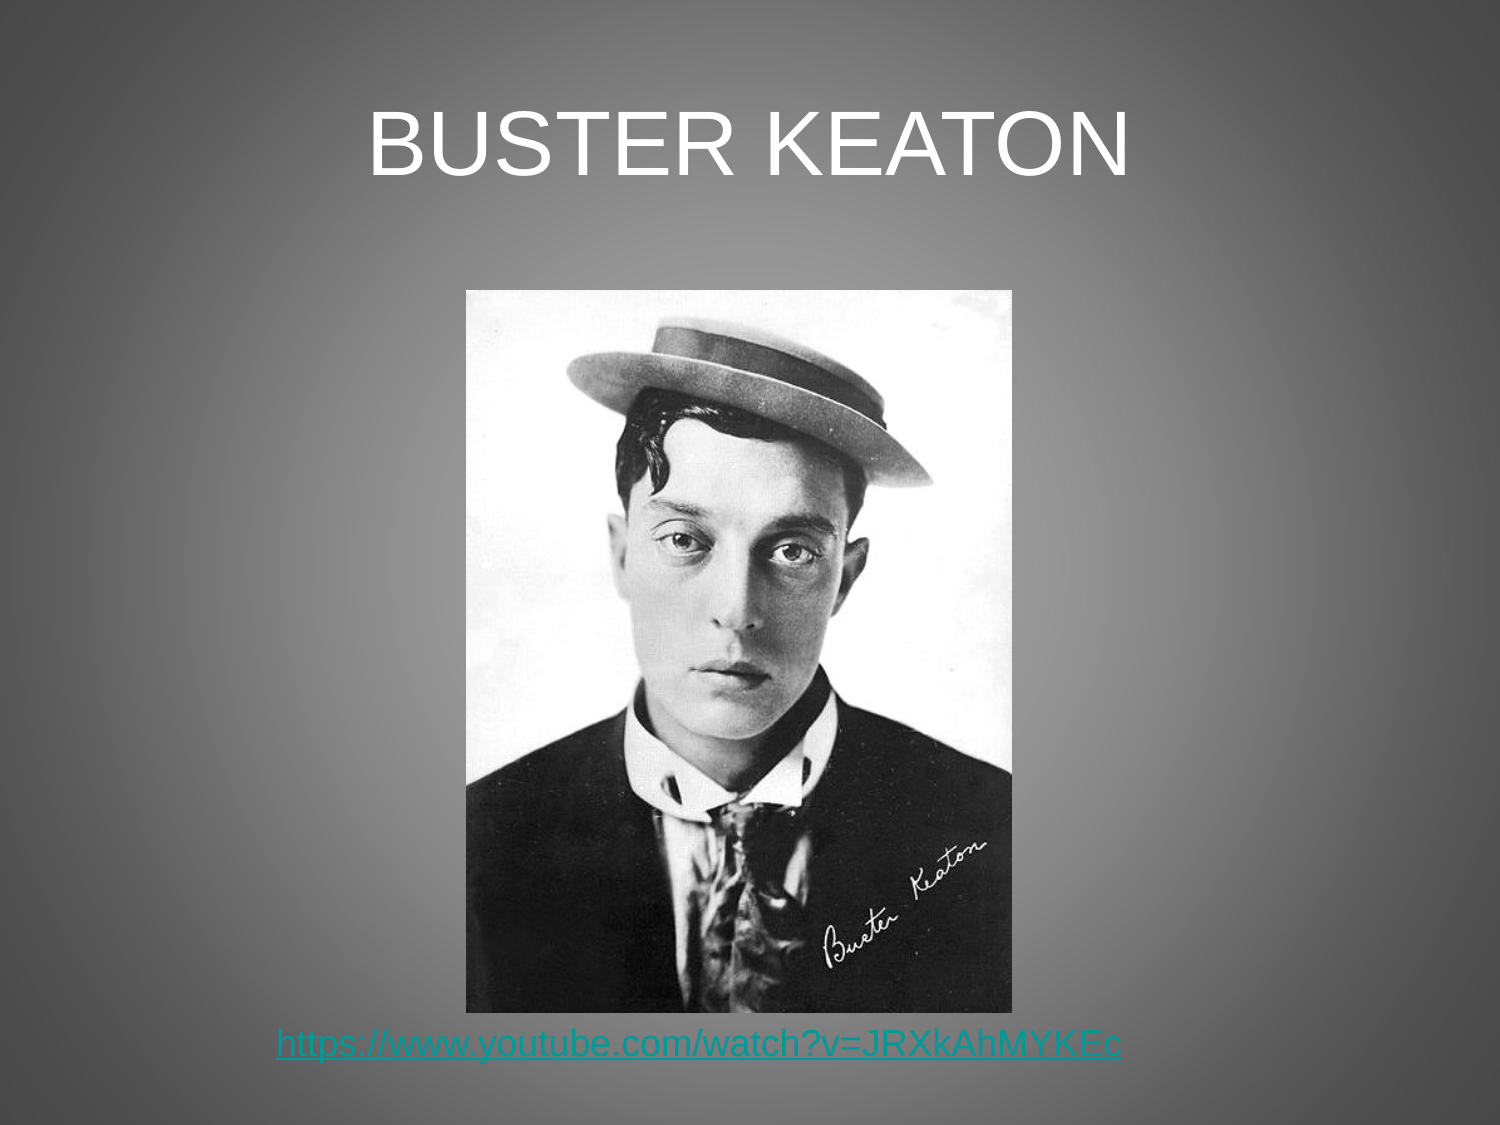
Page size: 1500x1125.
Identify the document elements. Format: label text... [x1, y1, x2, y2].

picture [0, 0, 1500, 1125]
title BUSTER KEATON [75, 45, 1425, 233]
text_box https://www.youtube.com/watch?v=JRXkAhMYKEc [261, 1011, 1317, 1071]
